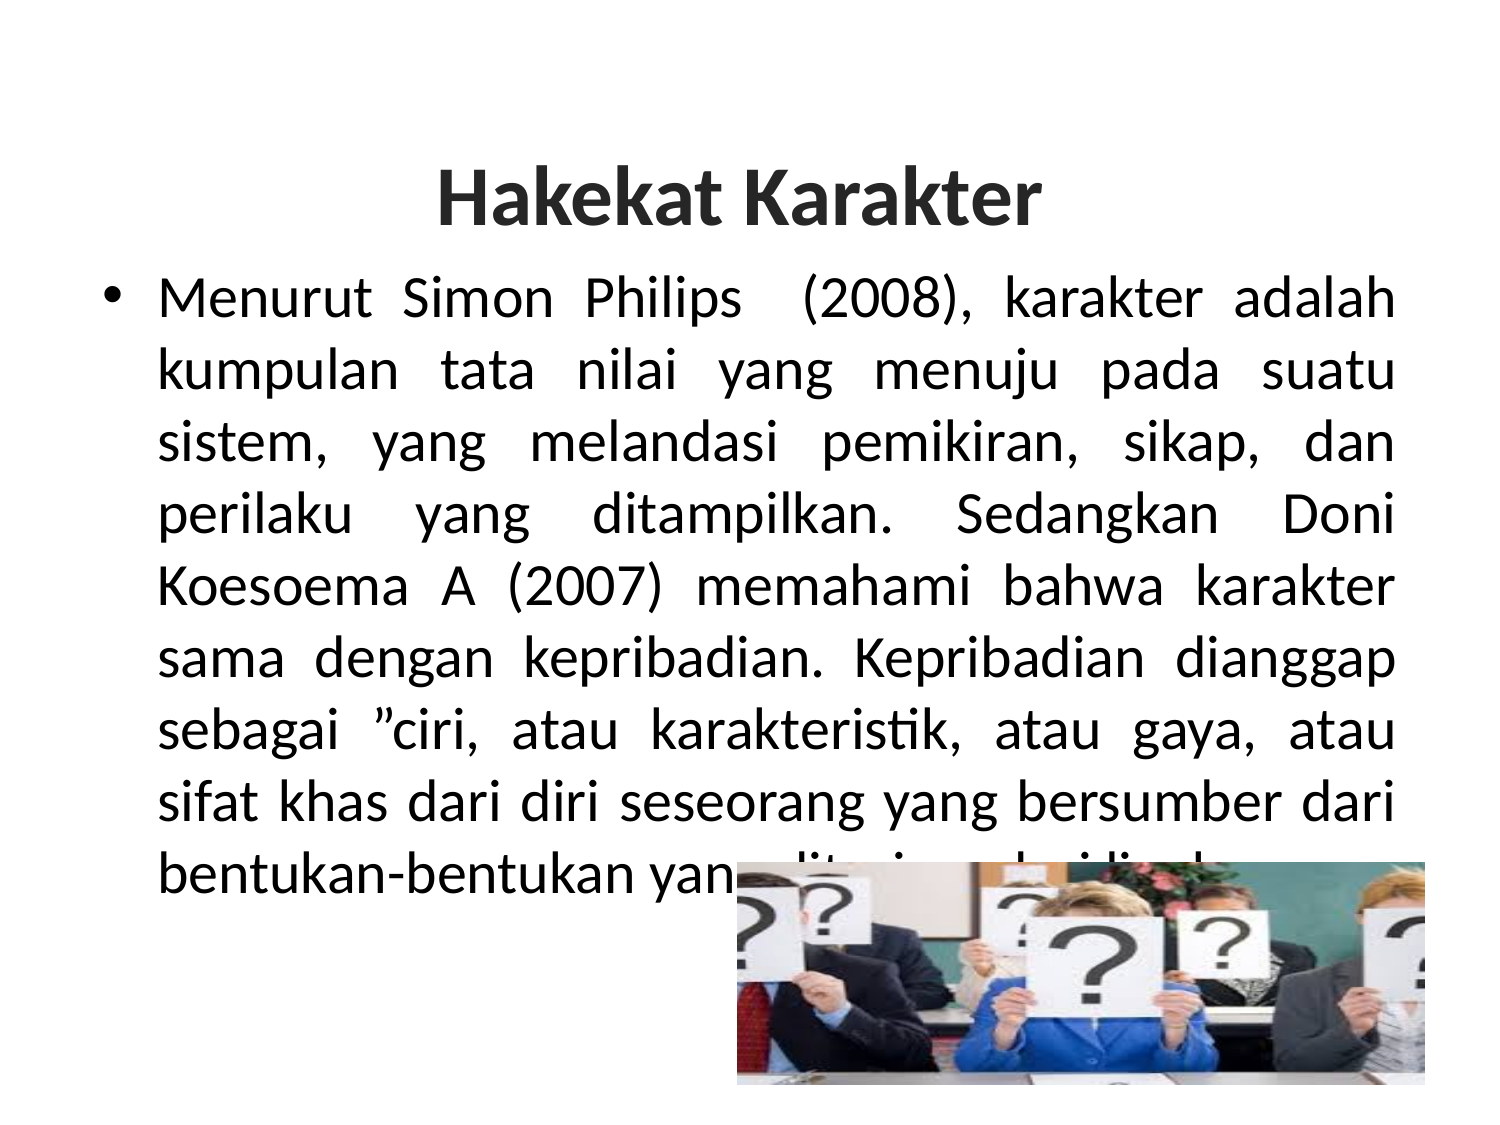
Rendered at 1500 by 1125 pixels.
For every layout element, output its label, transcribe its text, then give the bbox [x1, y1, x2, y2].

picture [737, 862, 1426, 1085]
title Hakekat Karakter [74, 132, 1426, 251]
list Menurut Simon Philips (2008), karakter adalah kumpulan tata nilai yang menuju pada suatu sistem, yang melandasi pemikiran, sikap, dan perilaku yang ditampilkan. Sedangkan Doni Koesoema A (2007) memahami bahwa karakter sama dengan kepribadian. Kepribadian dianggap sebagai ”ciri, atau karakteristik, atau gaya, atau sifat khas dari diri seseorang yang bersumber dari bentukan-bentukan yang diterima dari lingkungan [87, 249, 1413, 923]
